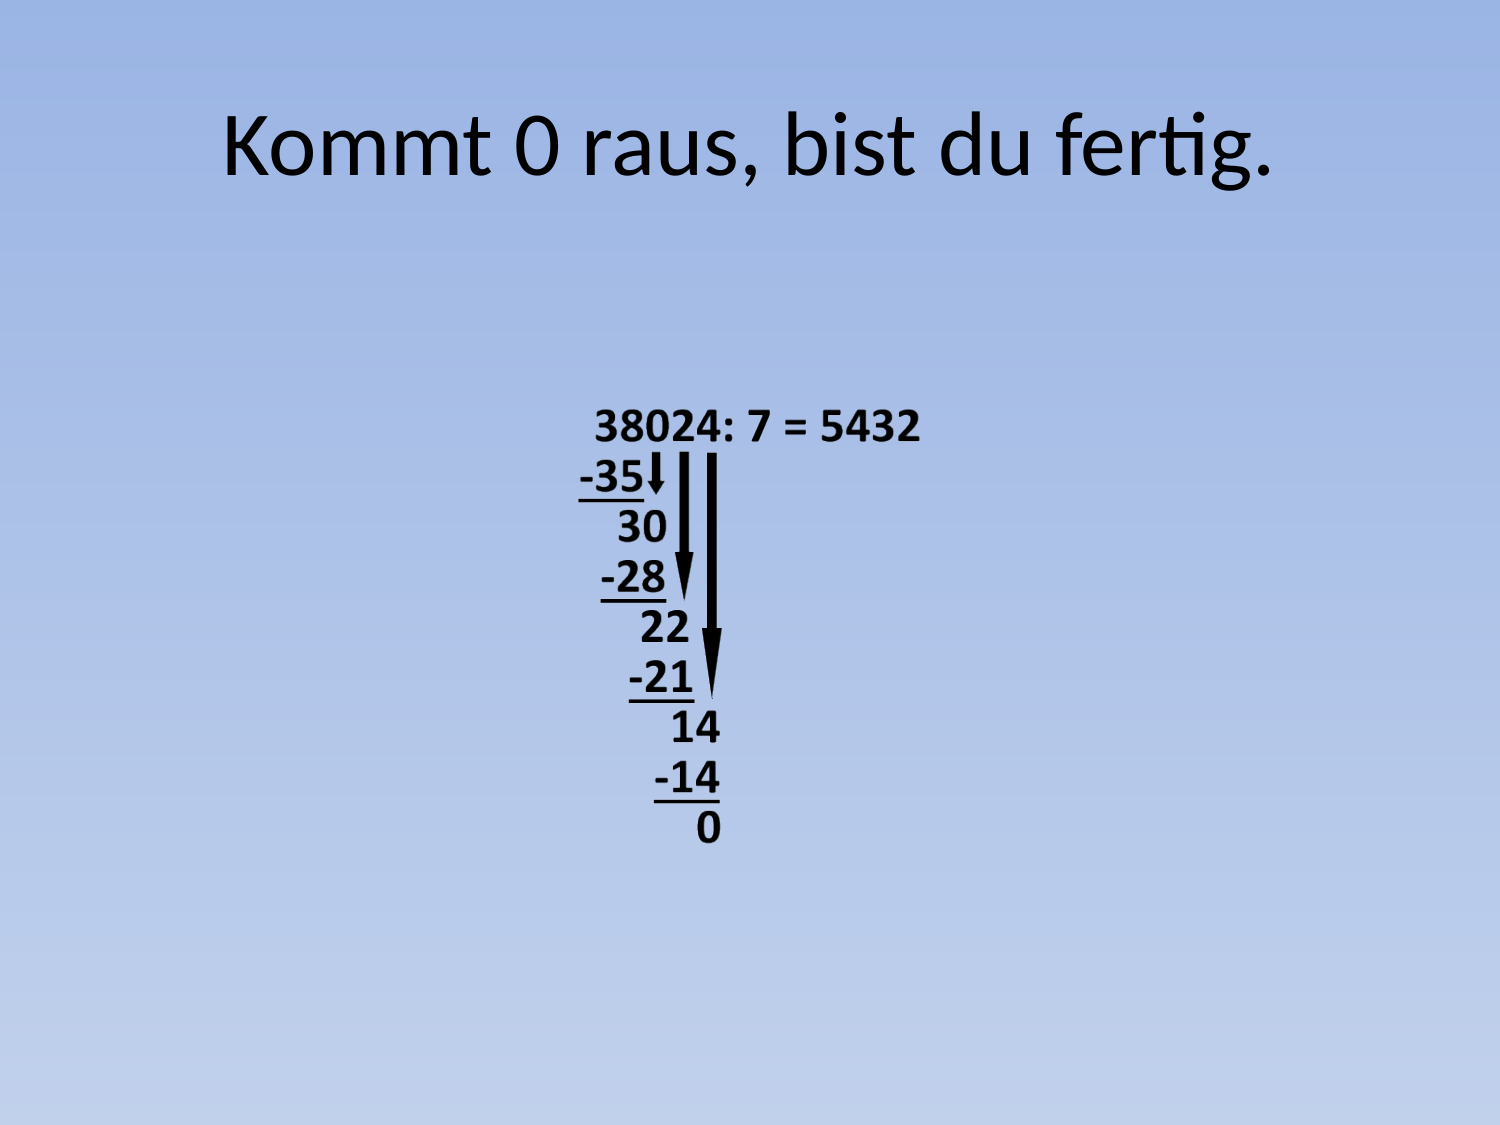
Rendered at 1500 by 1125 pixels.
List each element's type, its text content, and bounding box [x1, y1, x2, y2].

title Kommt 0 raus, bist du fertig. [75, 45, 1425, 233]
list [527, 331, 973, 936]
